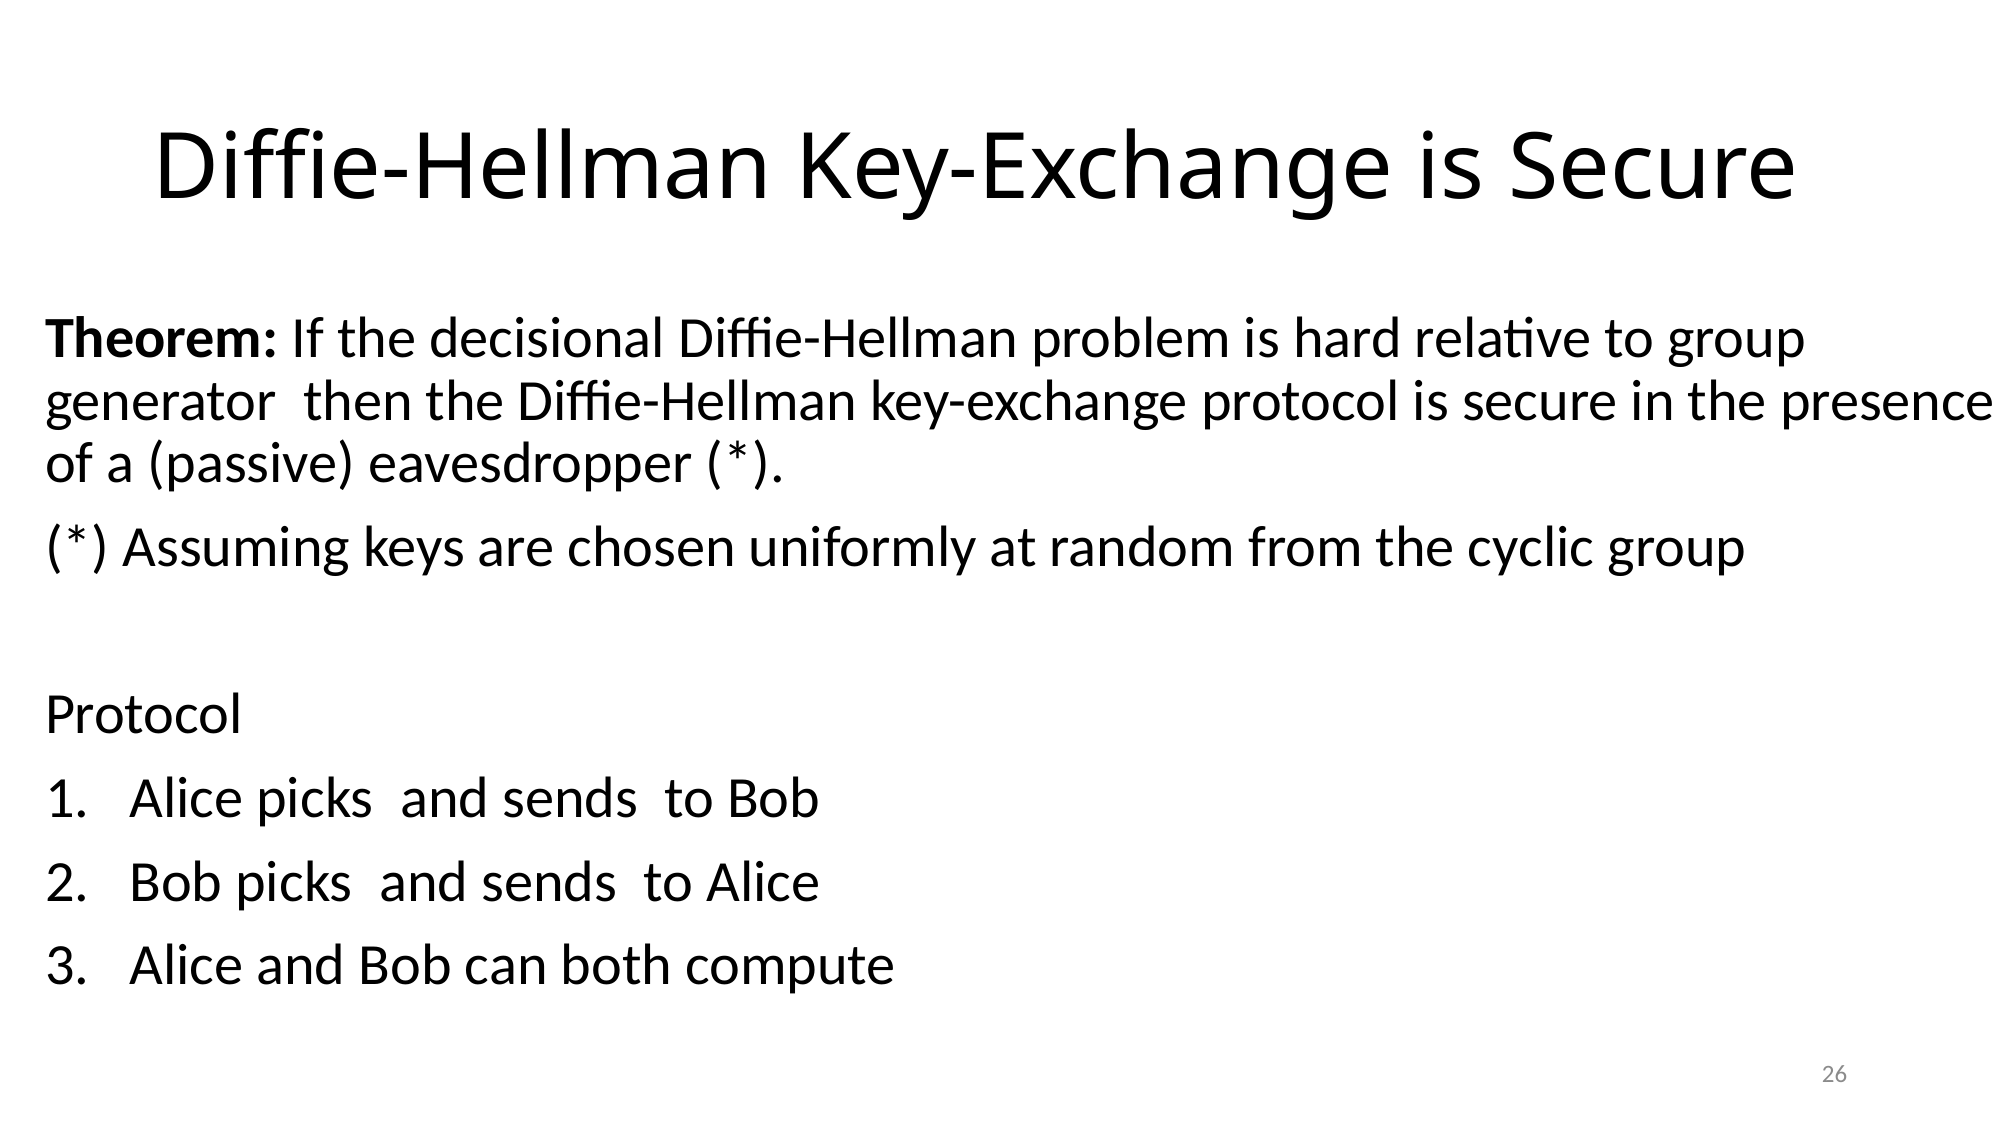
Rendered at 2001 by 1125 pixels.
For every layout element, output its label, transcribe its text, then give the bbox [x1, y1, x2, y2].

title Diffie-Hellman Key-Exchange is Secure [137, 59, 1863, 278]
slide_number 26 [1412, 1042, 1863, 1103]
